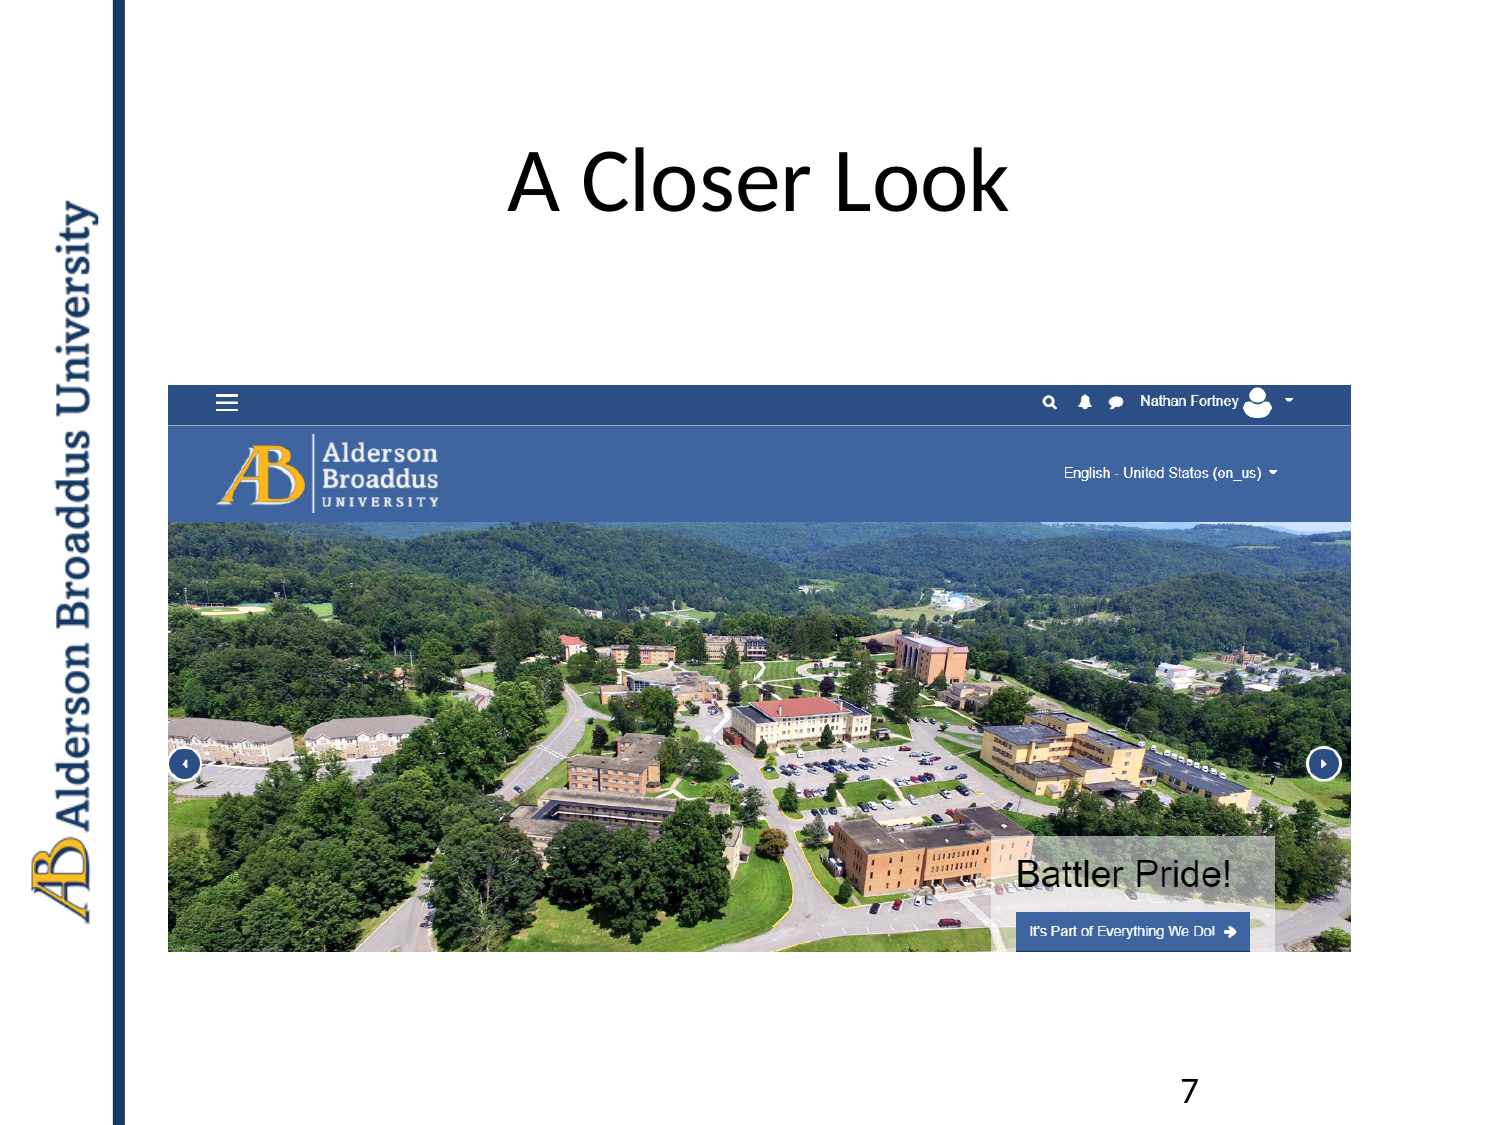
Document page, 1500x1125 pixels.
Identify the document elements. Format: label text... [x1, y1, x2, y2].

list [168, 385, 1351, 953]
title A Closer Look [168, 112, 1351, 357]
picture [0, 0, 163, 1125]
slide_number 7 [1165, 1058, 1362, 1125]
